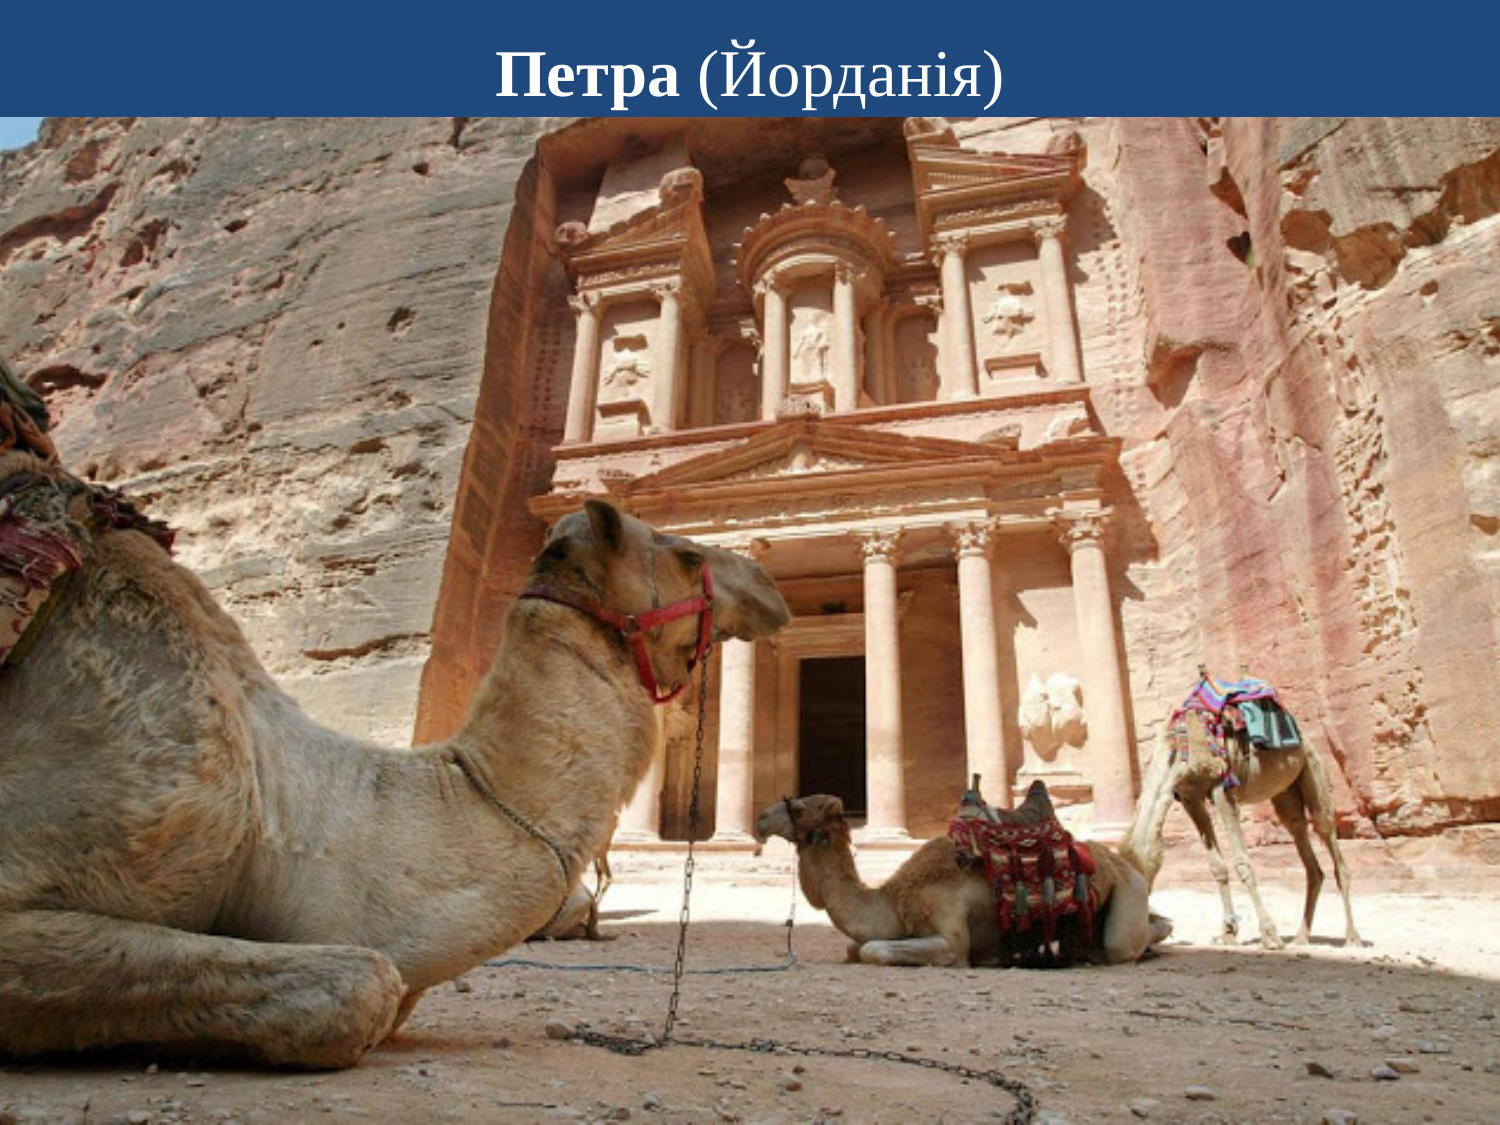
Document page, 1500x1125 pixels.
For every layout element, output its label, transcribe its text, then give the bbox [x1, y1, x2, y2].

title Петра (Йорданія) [75, 0, 1425, 115]
picture [0, 116, 1500, 1125]
